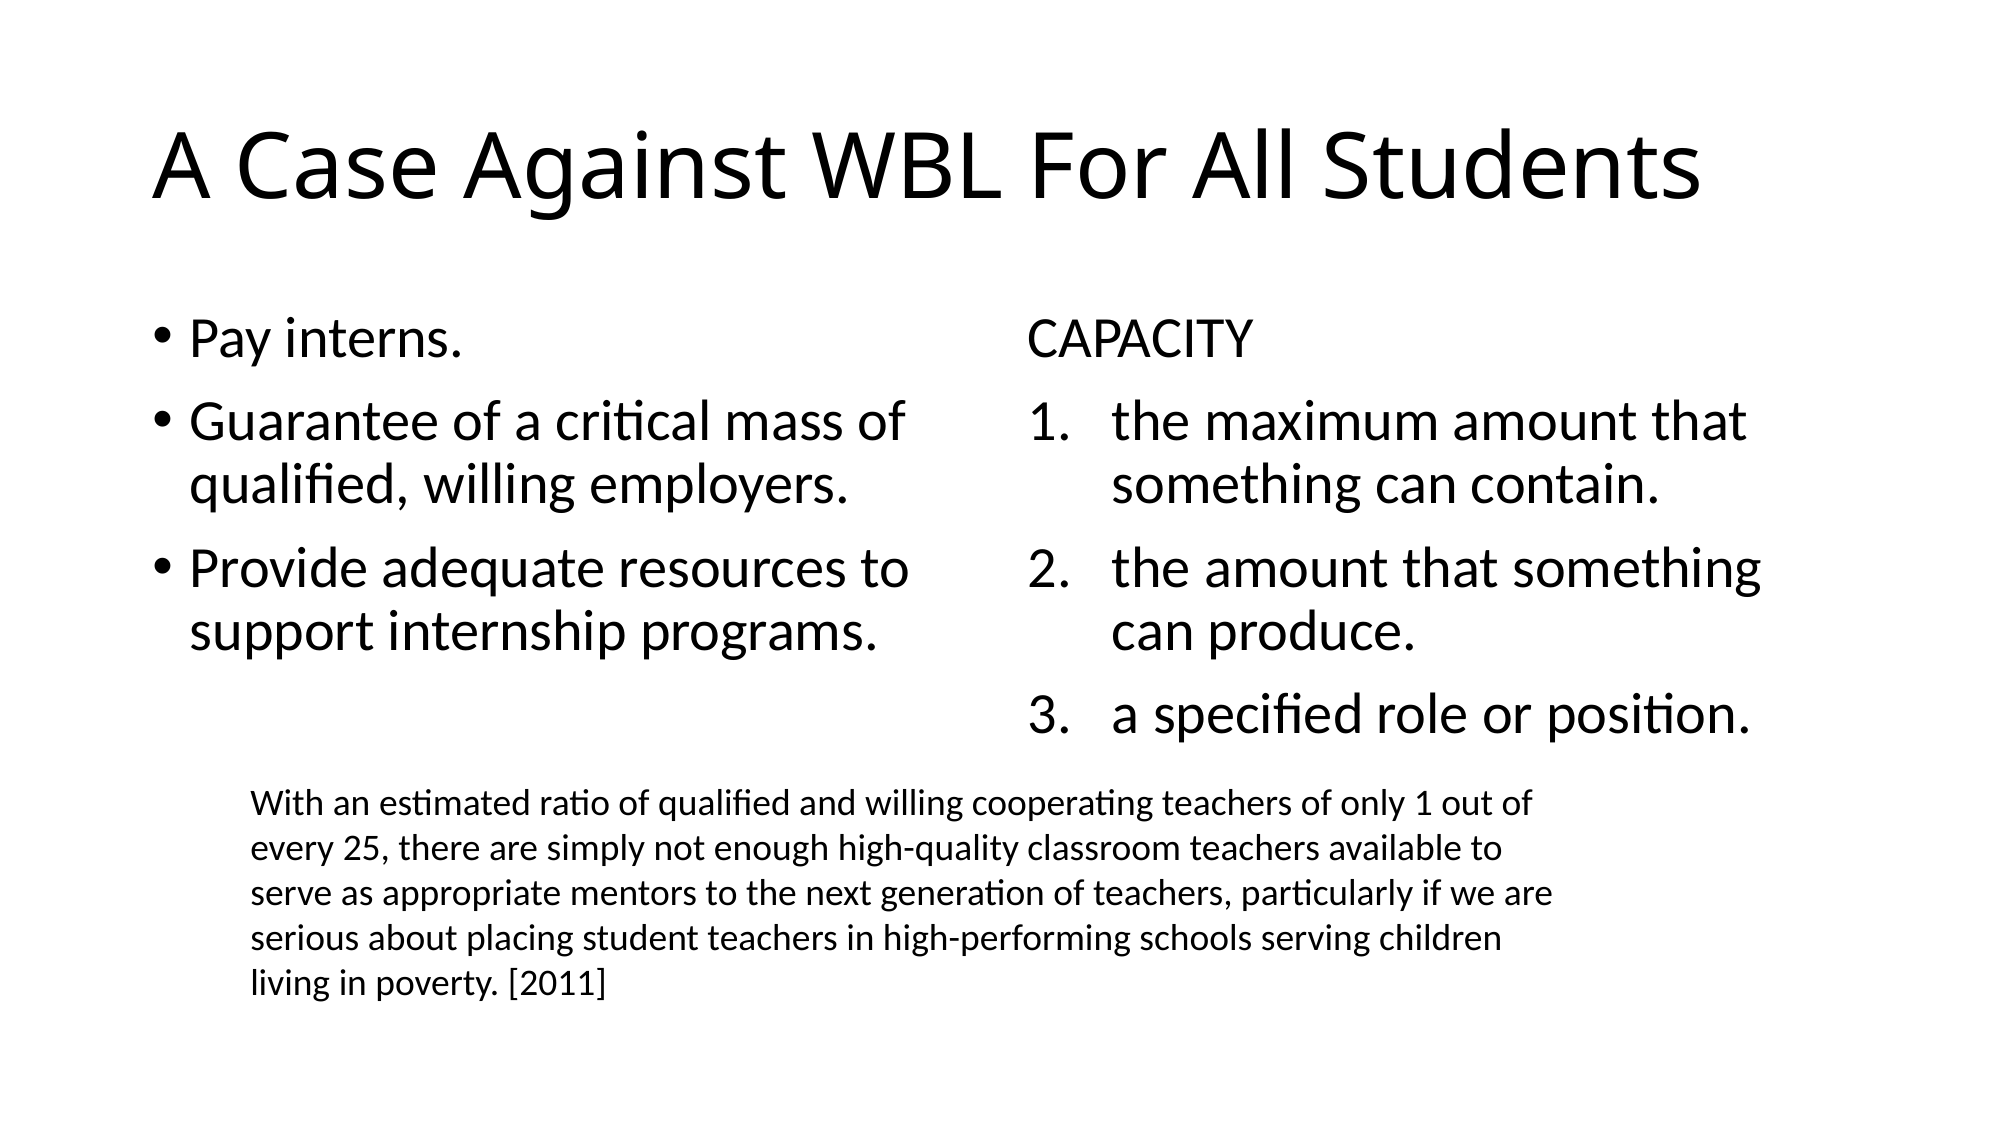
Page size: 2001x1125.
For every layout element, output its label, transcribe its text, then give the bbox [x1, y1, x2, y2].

list CAPACITY the maximum amount that something can contain. the amount that something can produce. a specified role or position. [1012, 299, 1863, 771]
list Pay interns. Guarantee of a critical mass of qualified, willing employers. Provide adequate resources to support internship programs. [137, 299, 988, 771]
text_box With an estimated ratio of qualified and willing cooperating teachers of only 1 out of every 25, there are simply not enough high-quality classroom teachers available to serve as appropriate mentors to the next generation of teachers, particularly if we are serious about placing student teachers in high-performing schools serving children living in poverty. [2011] [235, 770, 1591, 1011]
title A Case Against WBL For All Students [137, 59, 1863, 278]
